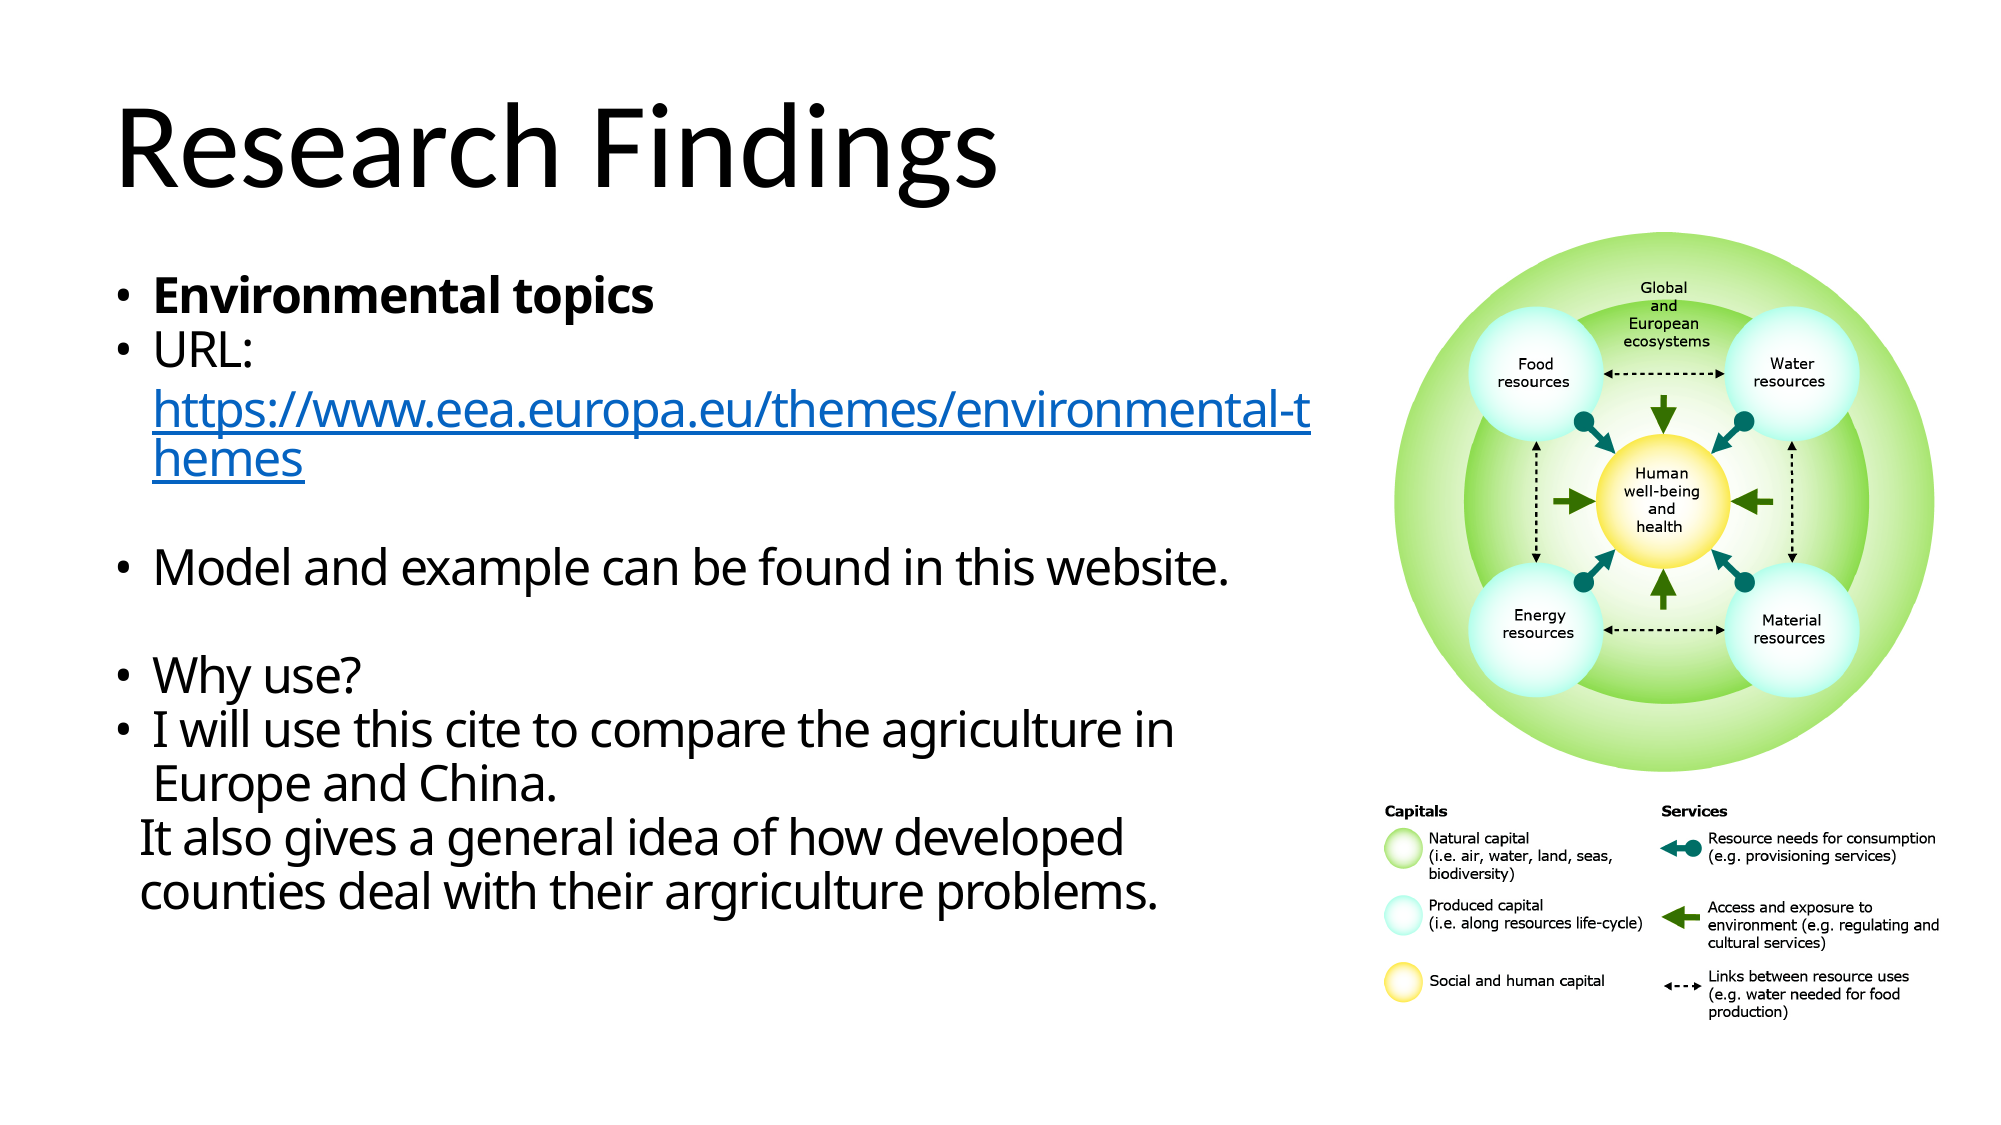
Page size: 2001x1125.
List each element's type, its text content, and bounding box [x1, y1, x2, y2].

title Research Findings [99, 45, 1901, 233]
picture [1384, 232, 1944, 1020]
list Environmental topics URL: https://www.eea.europa.eu/themes/environmental-themes Model and example can be found in this website. Why use? I will use this cite to compare the agriculture in Europe and China. It also gives a general idea of how developed counties deal with their argriculture problems. [99, 262, 1349, 1006]
